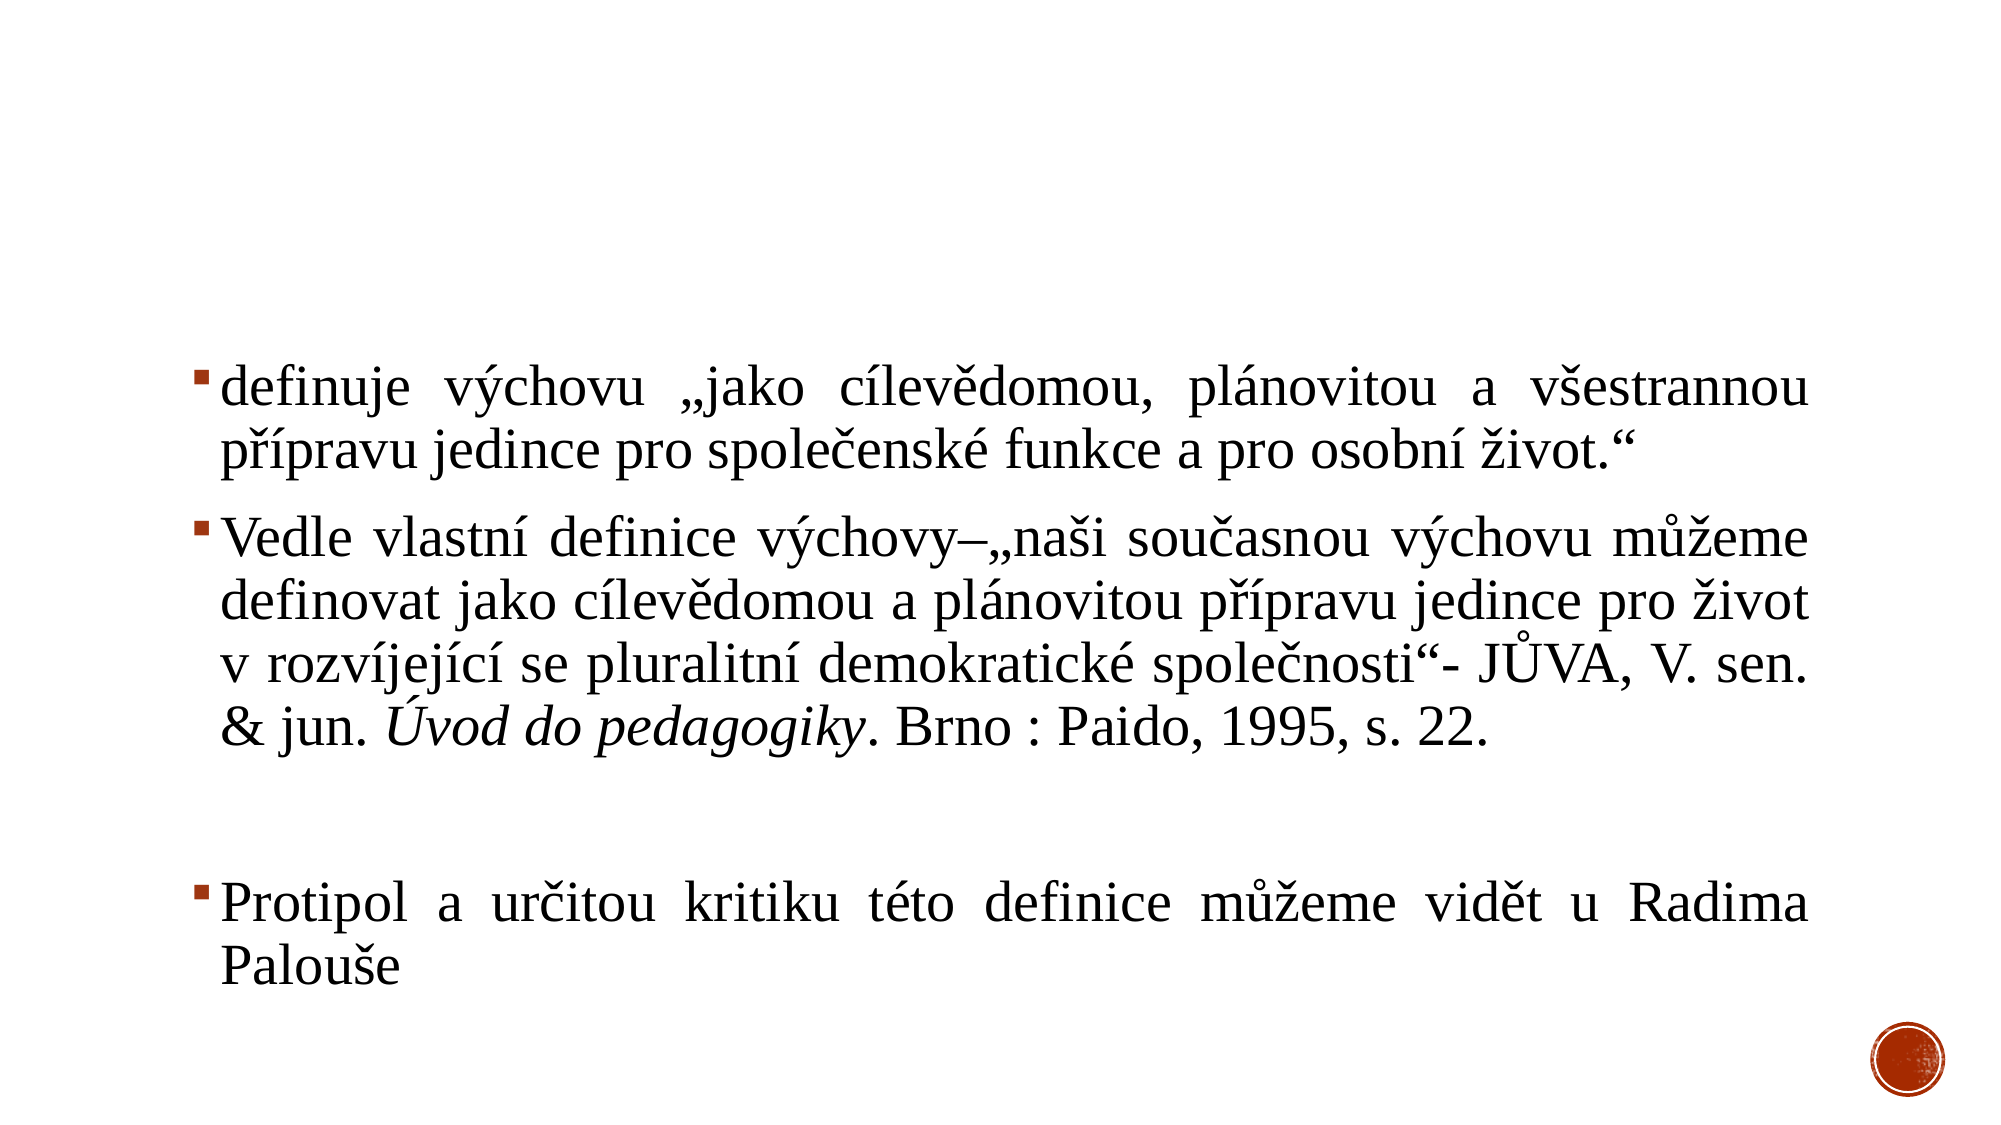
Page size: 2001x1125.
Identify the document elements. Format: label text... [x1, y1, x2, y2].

list definuje výchovu „jako cílevědomou, plánovitou a všestrannou přípravu jedince pro společenské funkce a pro osobní život.“ Vedle vlastní definice výchovy–„naši současnou výchovu můžeme definovat jako cílevědomou a plánovitou přípravu jedince pro život v rozvíjející se pluralitní demokratické společnosti“- JŮVA, V. sen. & jun. Úvod do pedagogiky. Brno : Paido, 1995, s. 22. Protipol a určitou kritiku této definice můžeme vidět u Radima Palouše [175, 348, 1826, 1013]
